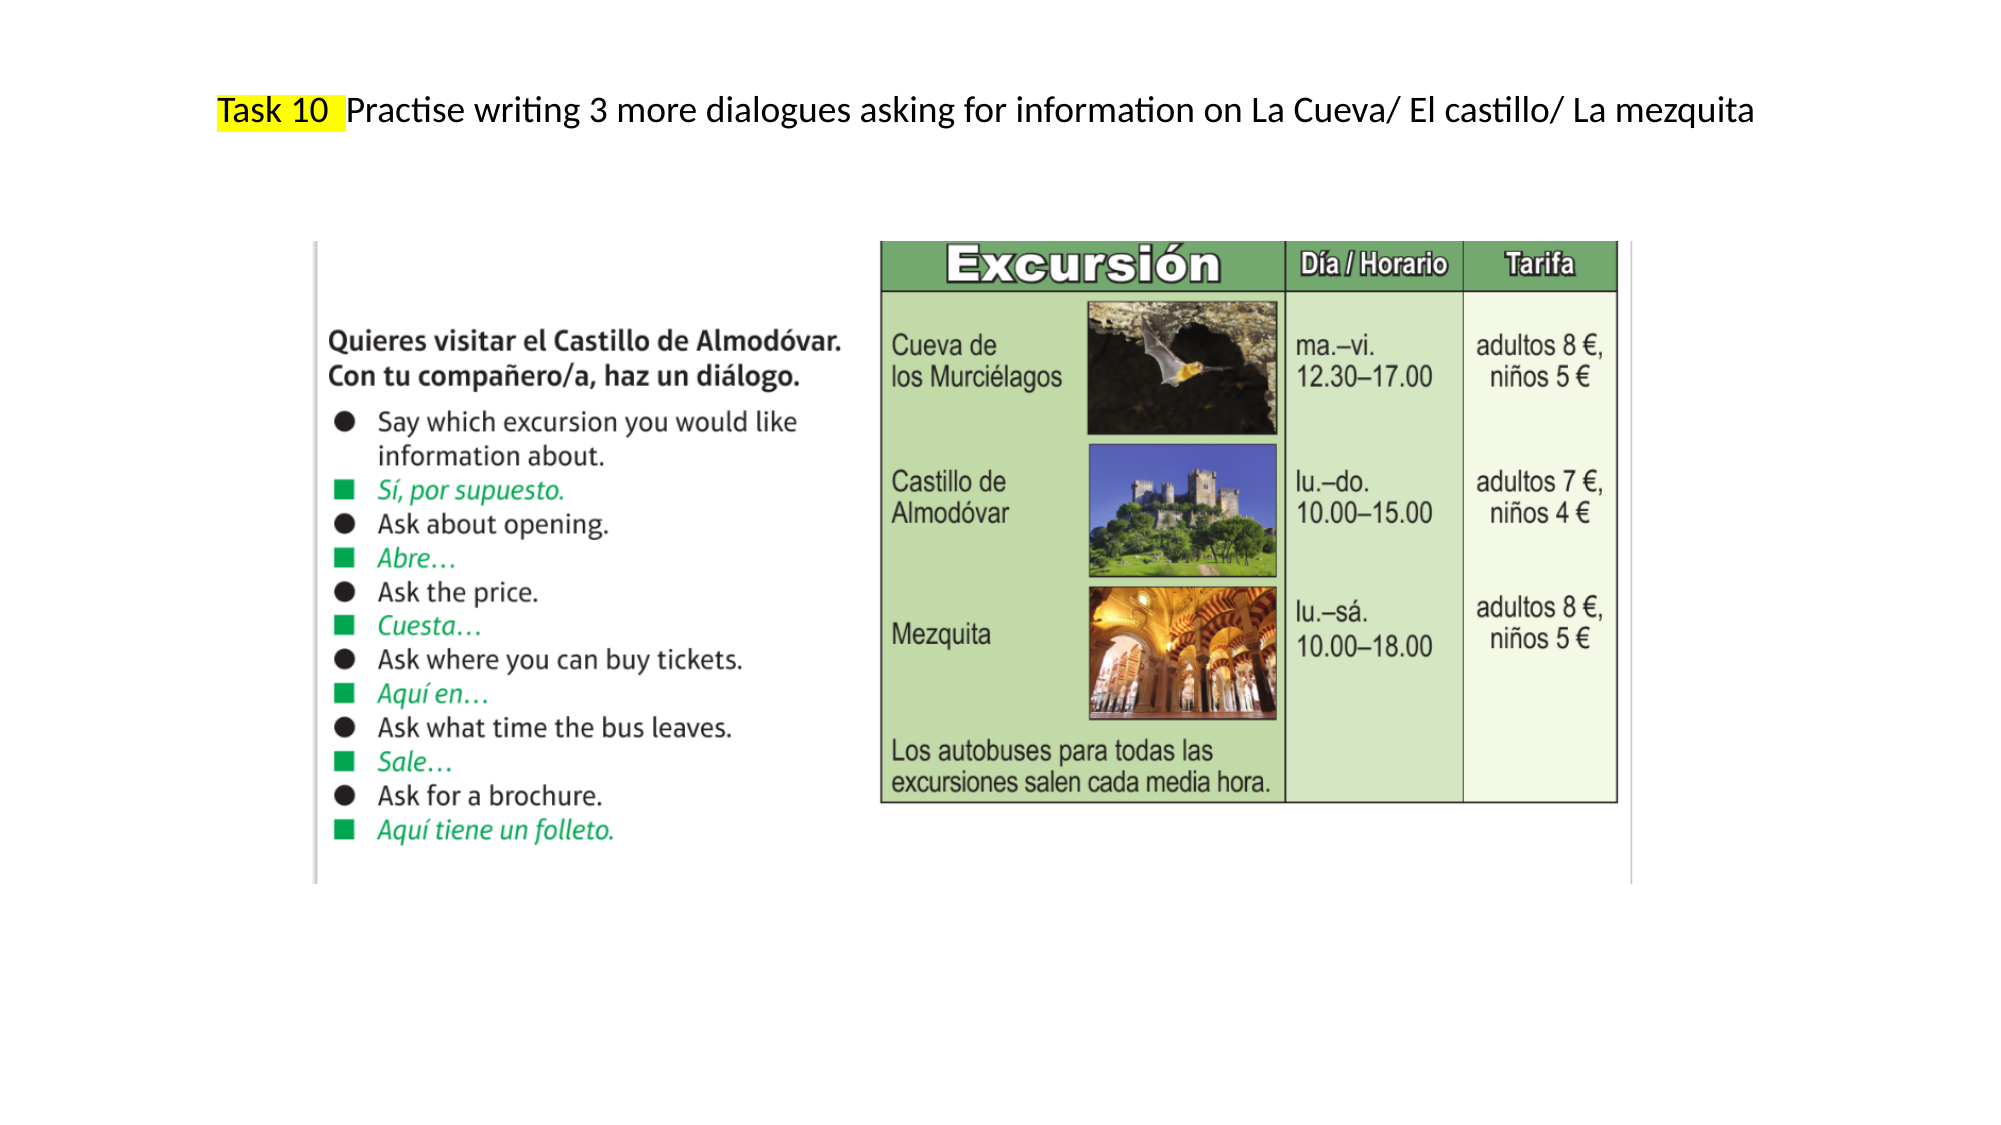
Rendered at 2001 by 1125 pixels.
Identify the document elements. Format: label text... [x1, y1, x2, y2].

picture [311, 240, 1633, 884]
text_box Task 10 Practise writing 3 more dialogues asking for information on La Cueva/ El castillo/ La mezquita [202, 77, 1772, 138]
